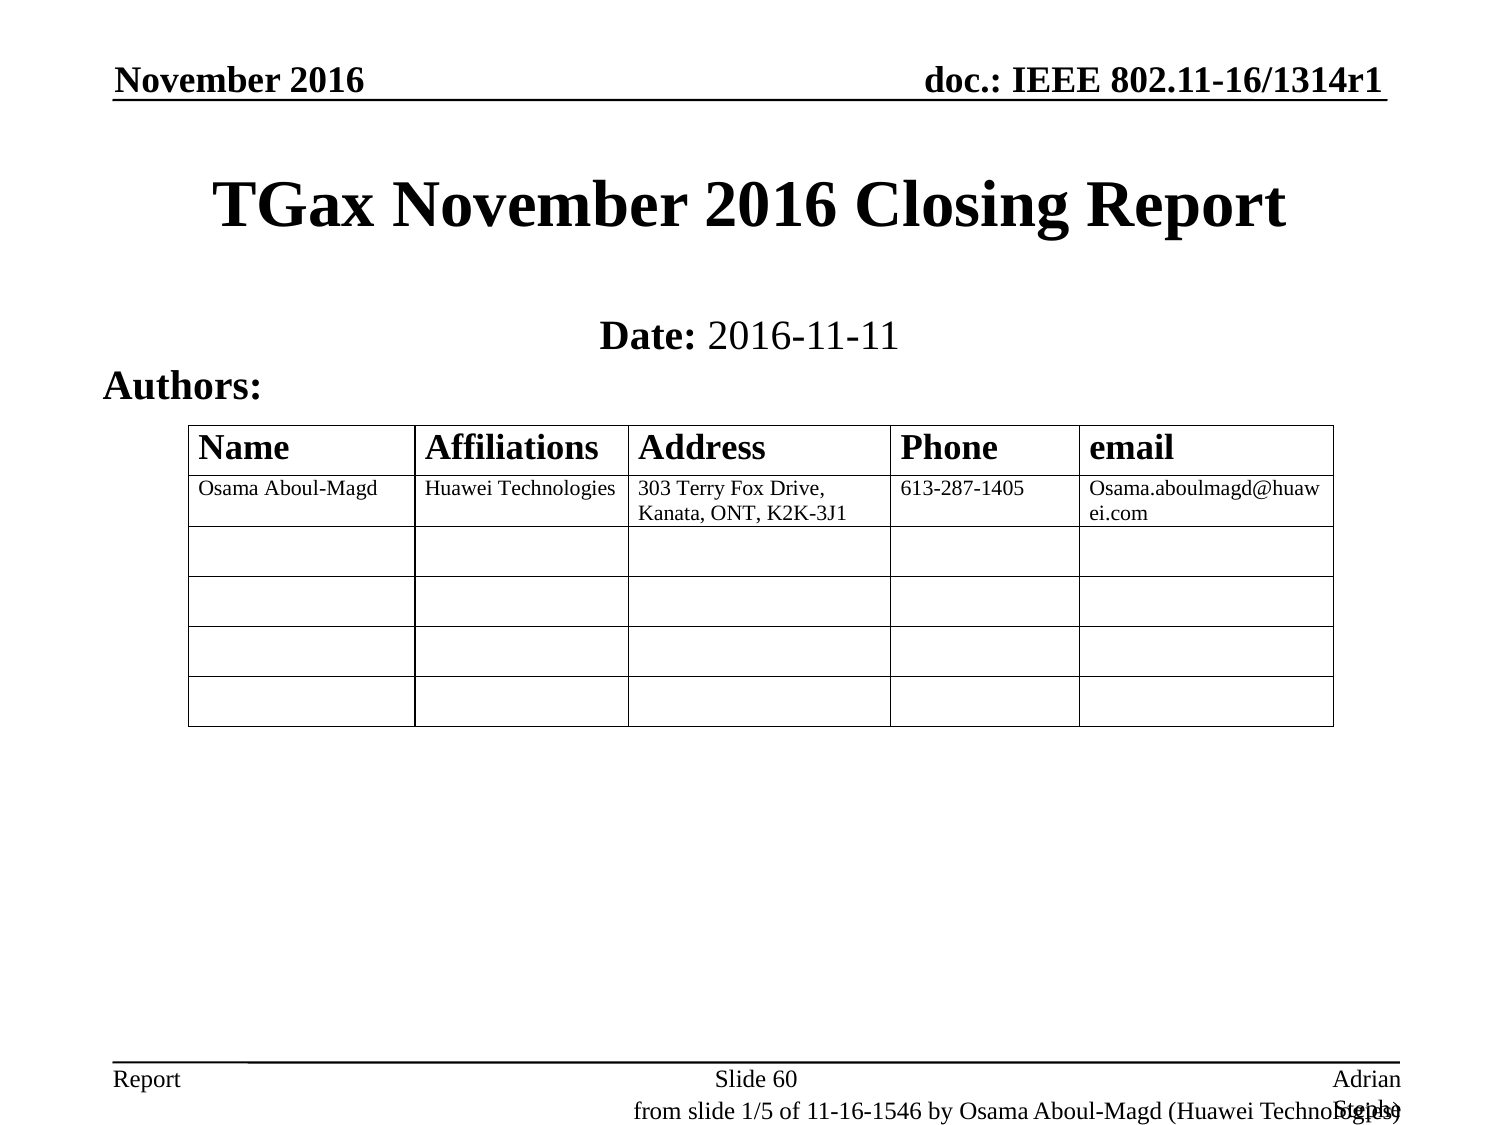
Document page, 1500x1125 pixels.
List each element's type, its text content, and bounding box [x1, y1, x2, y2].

list Date: 2016-11-11 [112, 299, 1388, 363]
slide_number Slide 60 [711, 1061, 801, 1087]
title TGax November 2016 Closing Report [112, 112, 1388, 288]
footer Adrian Stephens, Intel Corporation [1324, 1061, 1402, 1087]
text_box Authors: [87, 349, 325, 413]
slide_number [114, 54, 374, 101]
text_box from slide 1/5 of 11-16-1546 by Osama Aboul-Magd (Huawei Technologies) [343, 1087, 1417, 1125]
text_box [174, 424, 1412, 801]
